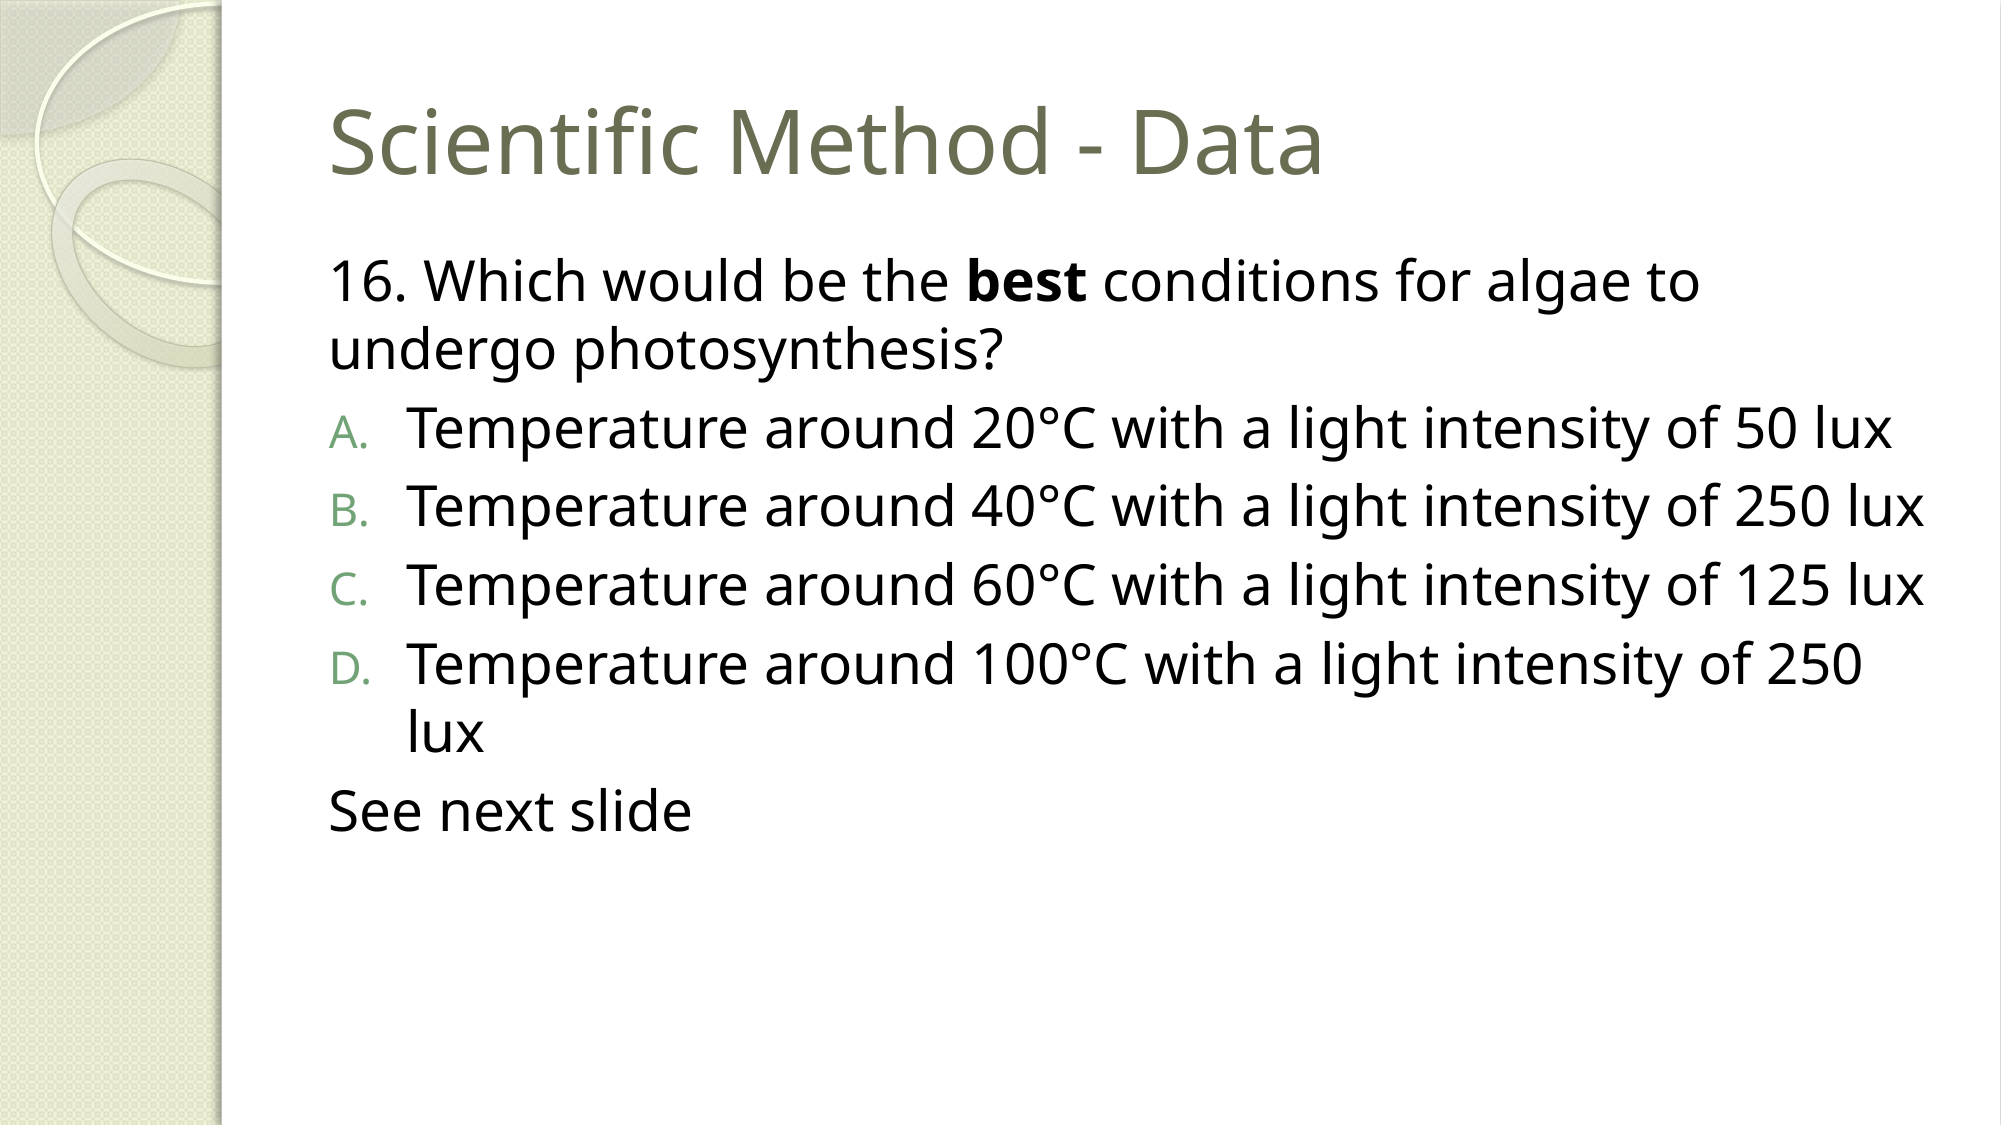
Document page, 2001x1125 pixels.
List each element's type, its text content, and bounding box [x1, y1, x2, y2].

list 16. Which would be the best conditions for algae to undergo photosynthesis? Temperature around 20°C with a light intensity of 50 lux Temperature around 40°C with a light intensity of 250 lux Temperature around 60°C with a light intensity of 125 lux Temperature around 100°C with a light intensity of 250 lux See next slide [313, 237, 1954, 1025]
title Scientific Method - Data [313, 45, 1954, 233]
